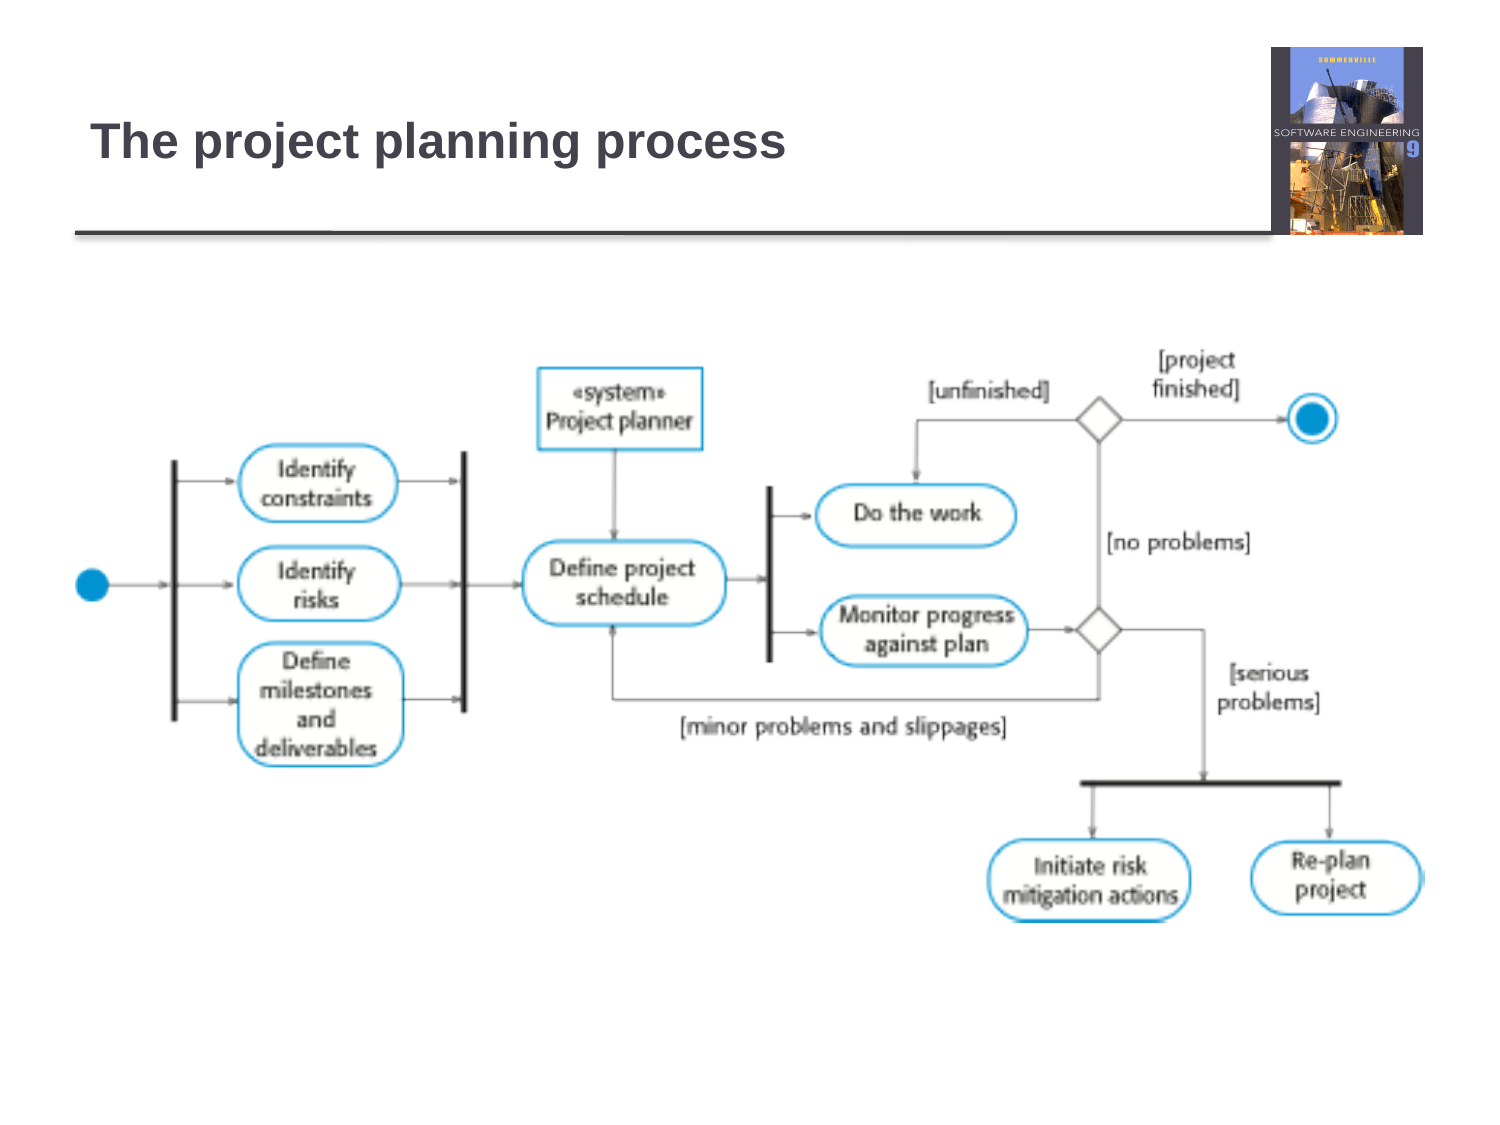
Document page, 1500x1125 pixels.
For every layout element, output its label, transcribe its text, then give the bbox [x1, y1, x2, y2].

title The project planning process [74, 44, 1272, 233]
picture [1272, 47, 1423, 235]
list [74, 262, 1426, 1006]
